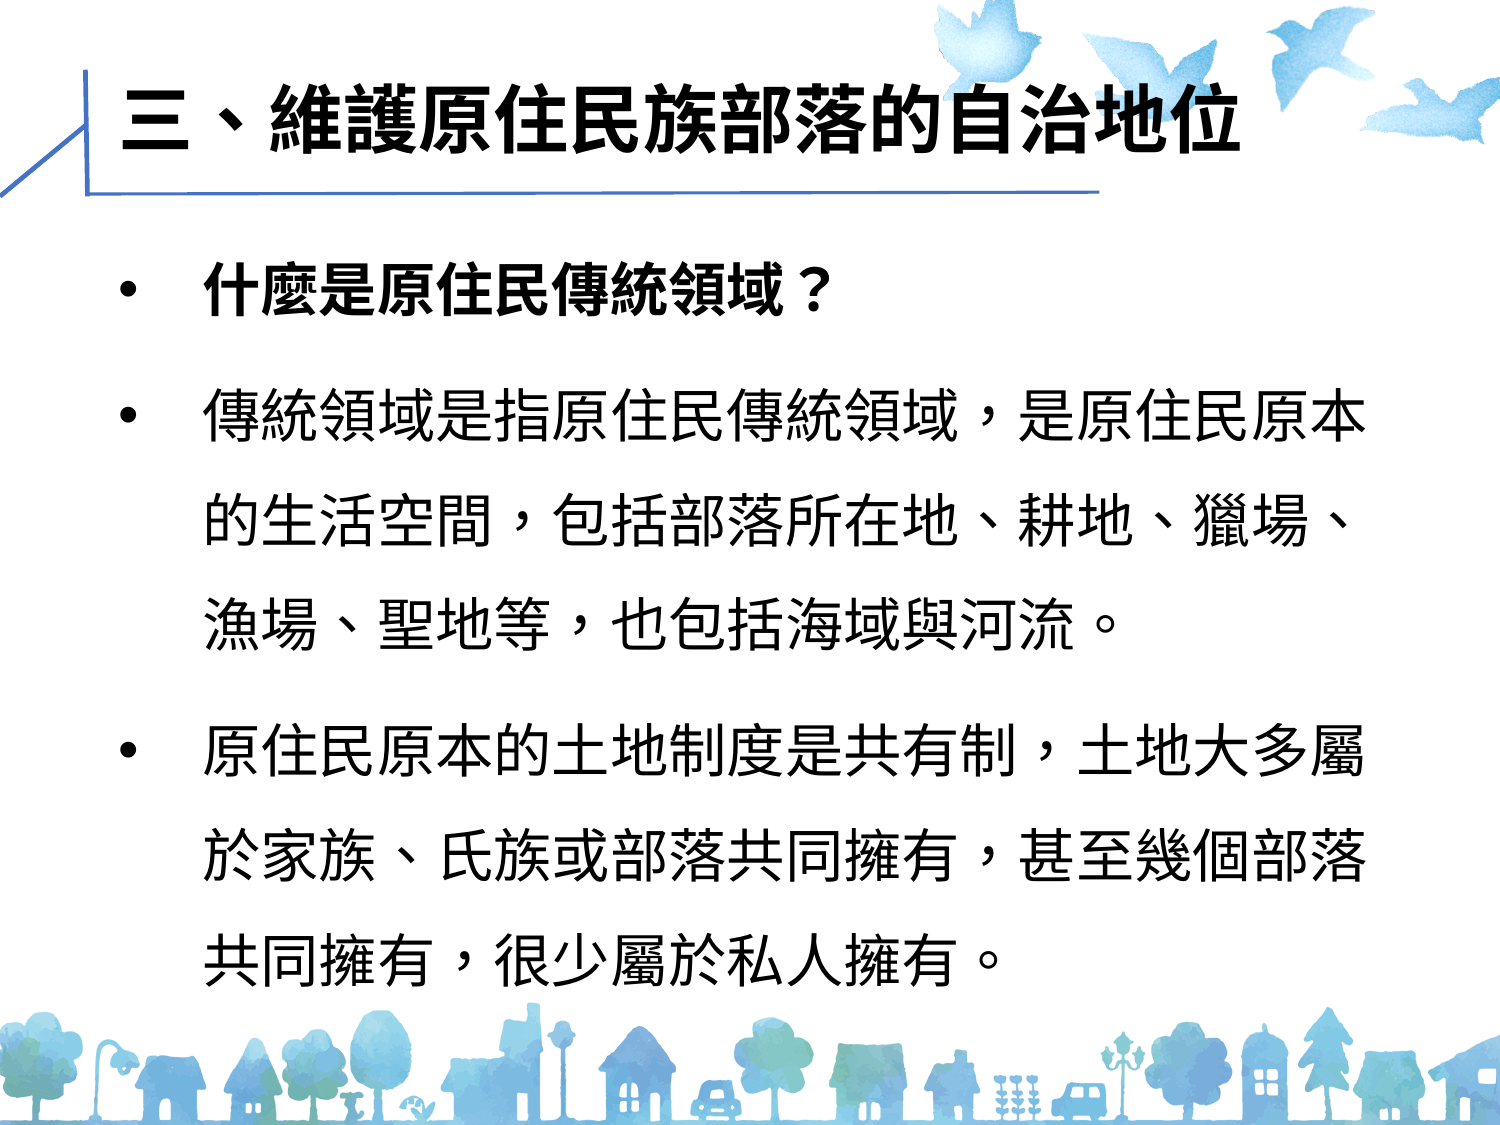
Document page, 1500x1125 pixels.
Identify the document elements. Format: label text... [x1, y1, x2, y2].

list 什麼是原住民傳統領域？ 傳統領域是指原住民傳統領域，是原住民原本的生活空間，包括部落所在地、耕地、獵場、漁場、聖地等，也包括海域與河流。 原住民原本的土地制度是共有制，土地大多屬於家族、氏族或部落共同擁有，甚至幾個部落共同擁有，很少屬於私人擁有。 [103, 211, 1397, 1014]
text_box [0, 69, 1100, 197]
title 三、維護原住民族部落的自治地位 [103, 59, 1397, 188]
list 有人說…… 「不管用什麼方法，能達到目的就好了，結果比手段重要！」 也有人說…… 「應該要用正當的方法達到目的，不該不擇手段」 你覺得呢？ [0, 994, 1500, 1125]
